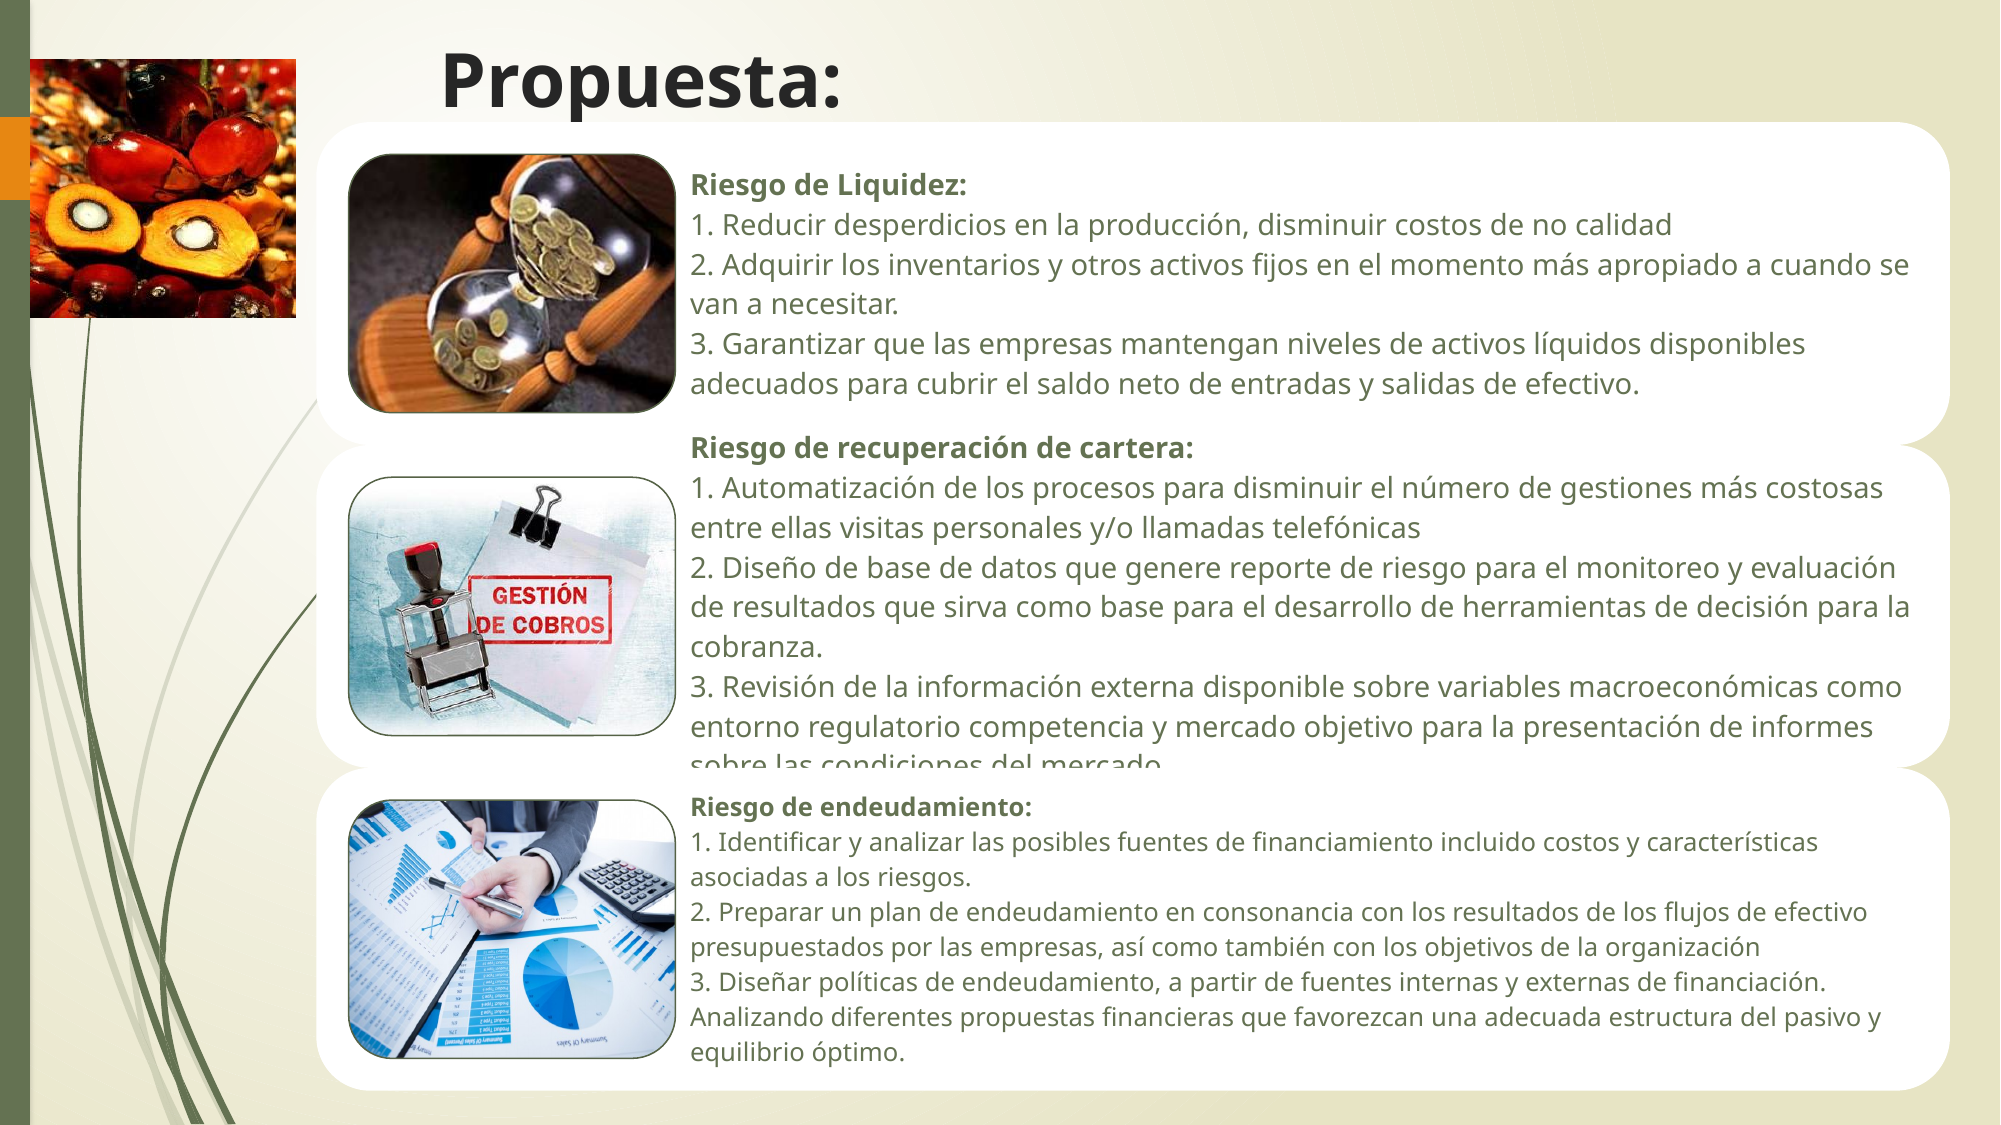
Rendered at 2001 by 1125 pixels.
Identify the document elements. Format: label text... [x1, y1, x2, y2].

picture [30, 59, 296, 318]
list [316, 121, 1951, 1091]
title Propuesta: [424, 25, 1950, 121]
